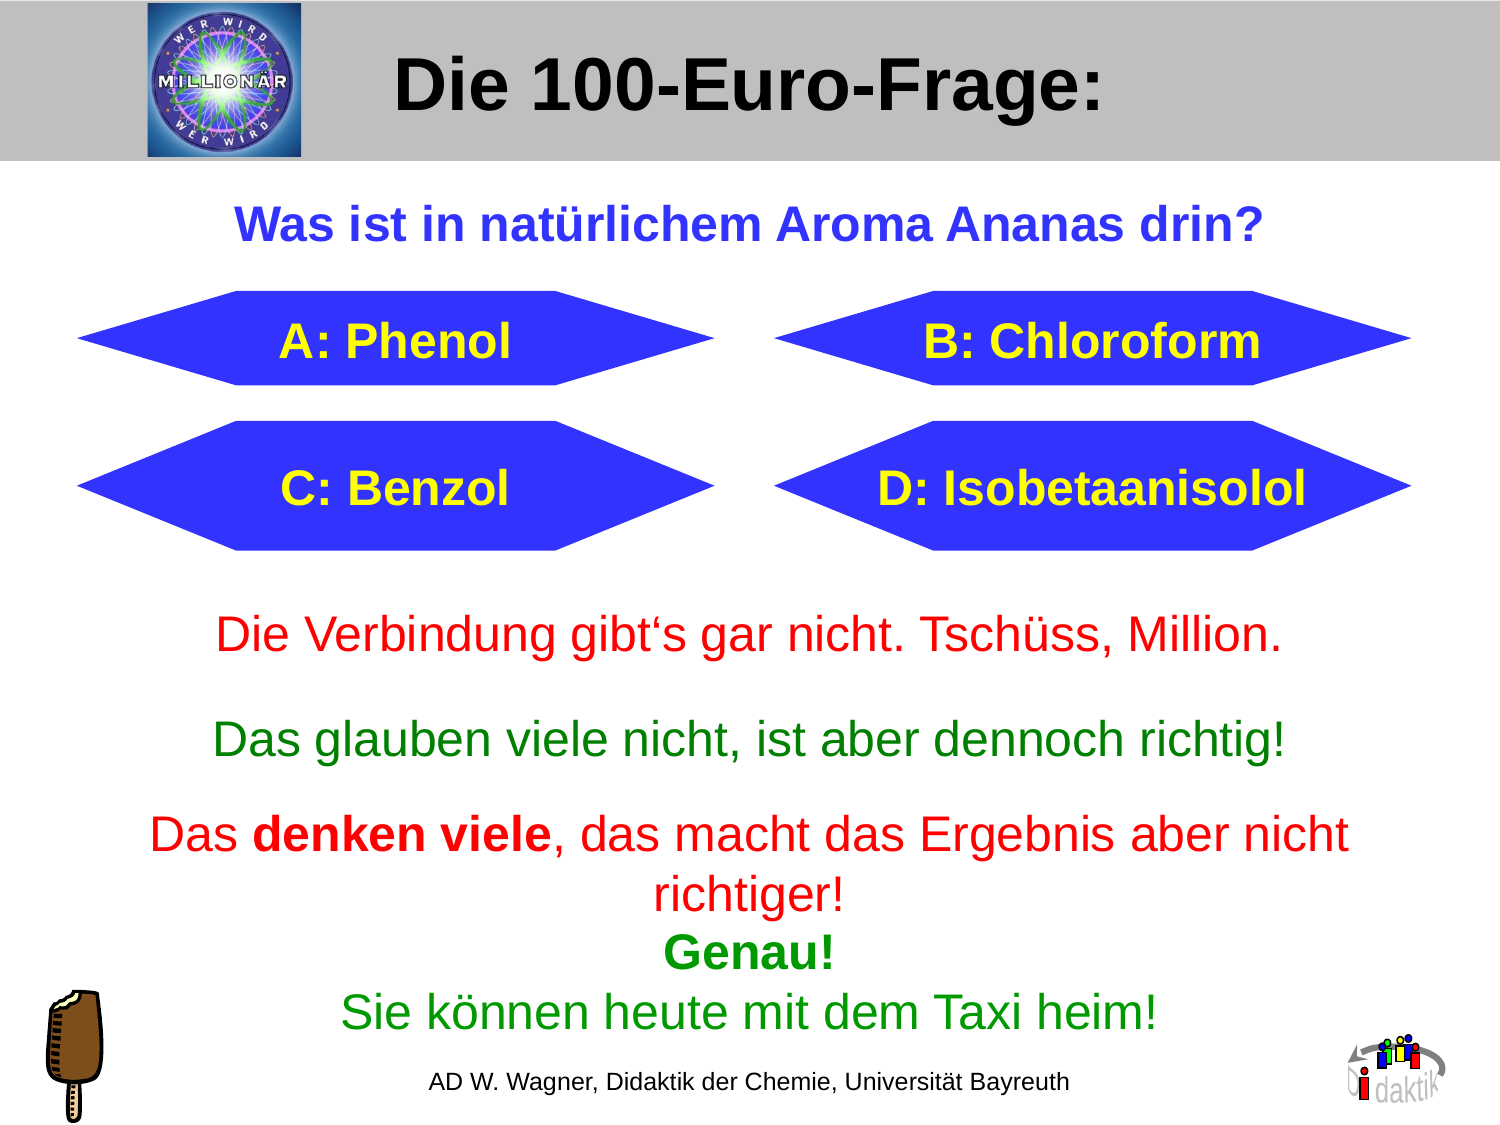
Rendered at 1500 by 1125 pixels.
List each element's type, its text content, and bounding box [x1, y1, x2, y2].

title Die 100-Euro-Frage: [0, 0, 1500, 162]
text_box B: Chloroform [773, 290, 1412, 386]
text_box D: Isobetaanisolol [773, 420, 1412, 551]
text_box Das glauben viele nicht, ist aber dennoch richtig! [112, 699, 1388, 775]
text_box A: Phenol [76, 290, 715, 386]
footer AD W. Wagner, Didaktik der Chemie, Universität Bayreuth [312, 1047, 1188, 1118]
text_box C: Benzol [76, 420, 715, 551]
text_box Die Verbindung gibt‘s gar nicht. Tschüss, Million. [112, 593, 1388, 669]
text_box Was ist in natürlichem Aroma Ananas drin? [112, 184, 1388, 260]
text_box Das denken viele, das macht das Ergebnis aber nicht richtiger! [112, 793, 1388, 911]
picture [147, 3, 302, 158]
text_box Genau! Sie können heute mit dem Taxi heim! [112, 911, 1388, 1047]
